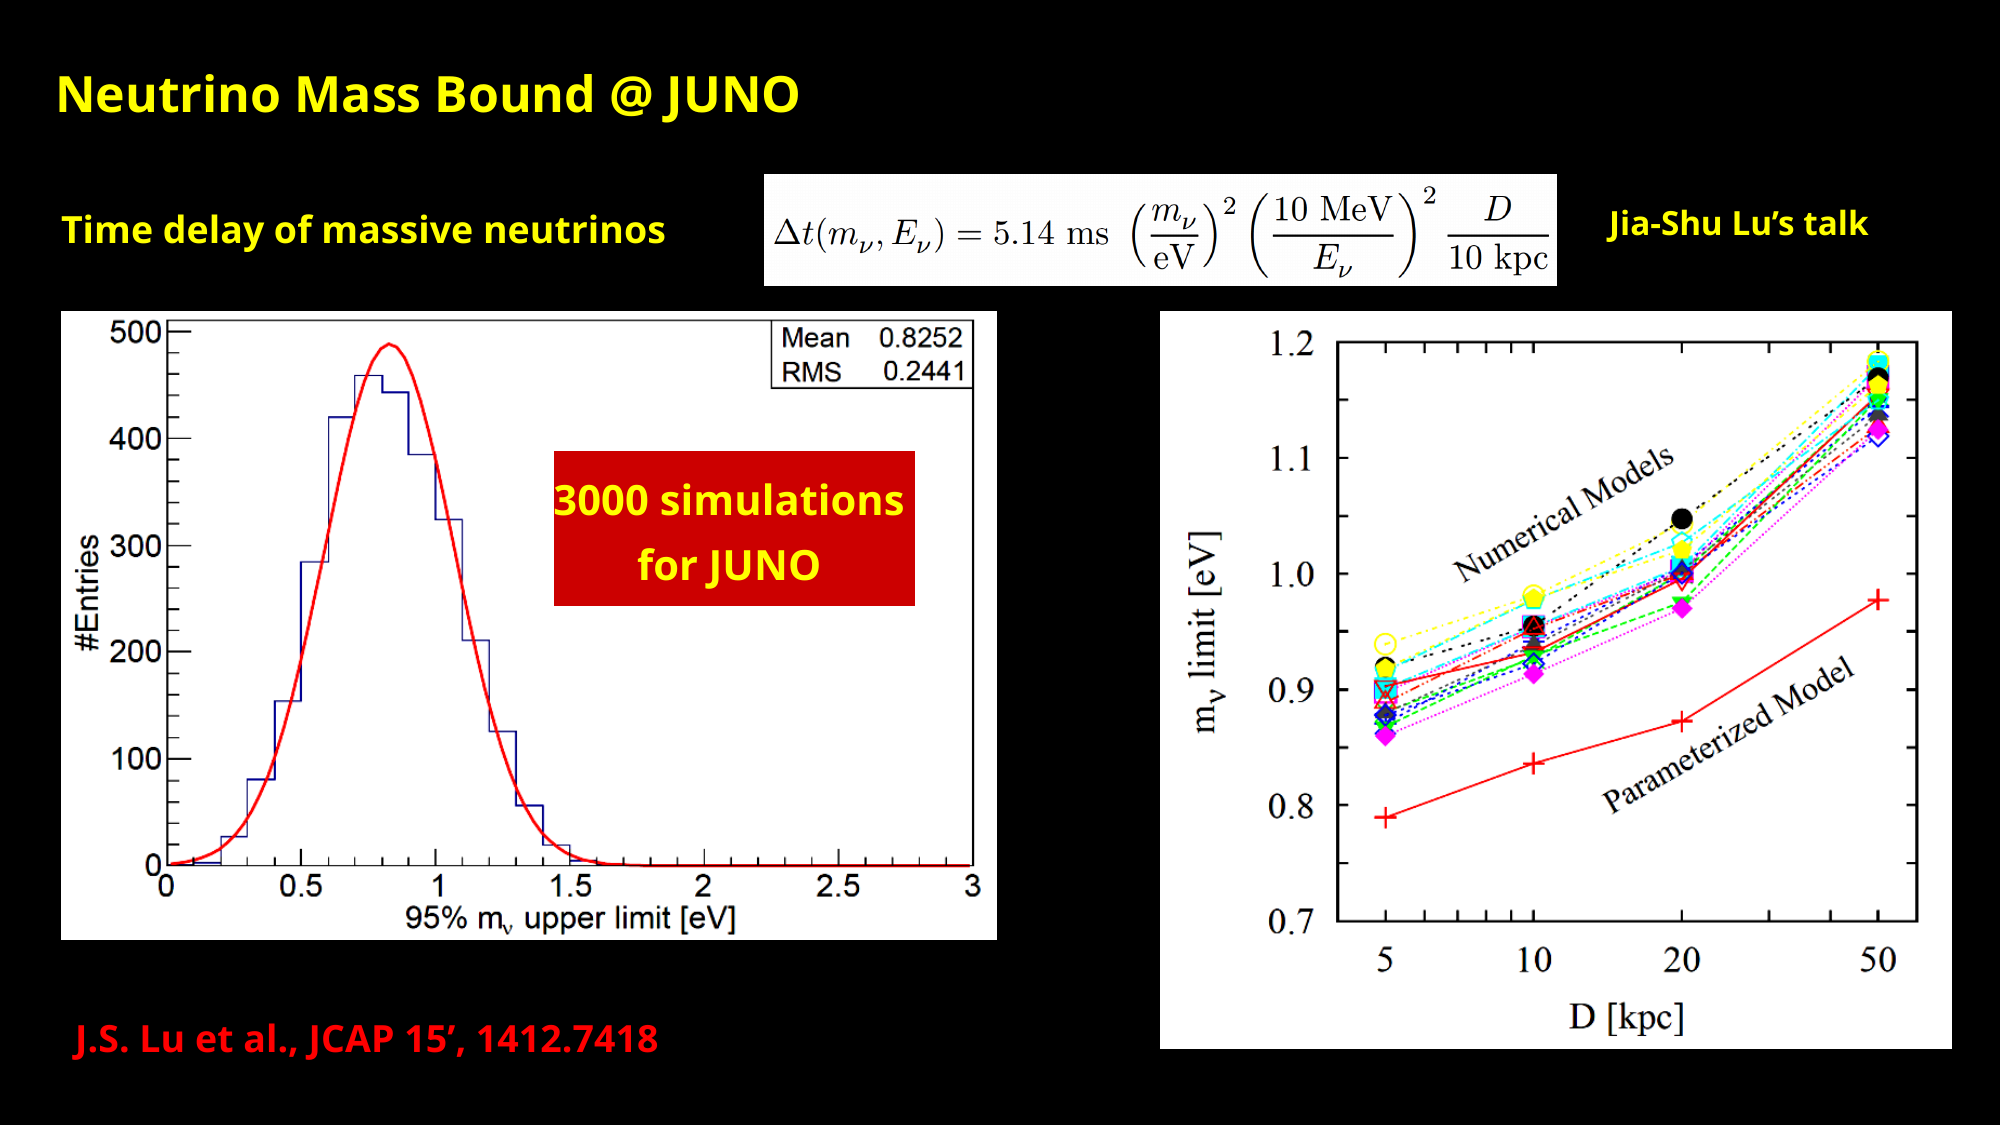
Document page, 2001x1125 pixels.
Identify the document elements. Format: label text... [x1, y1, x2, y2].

text_box Neutrino Mass Bound @ JUNO [40, 44, 1541, 140]
picture [1160, 311, 1952, 1049]
text_box J.S. Lu et al., JCAP 15’, 1412.7418 [61, 996, 700, 1079]
picture [61, 311, 997, 941]
picture [764, 174, 1557, 286]
text_box Time delay of massive neutrinos [45, 184, 687, 279]
text_box Jia-Shu Lu’s talk [1594, 174, 1952, 271]
